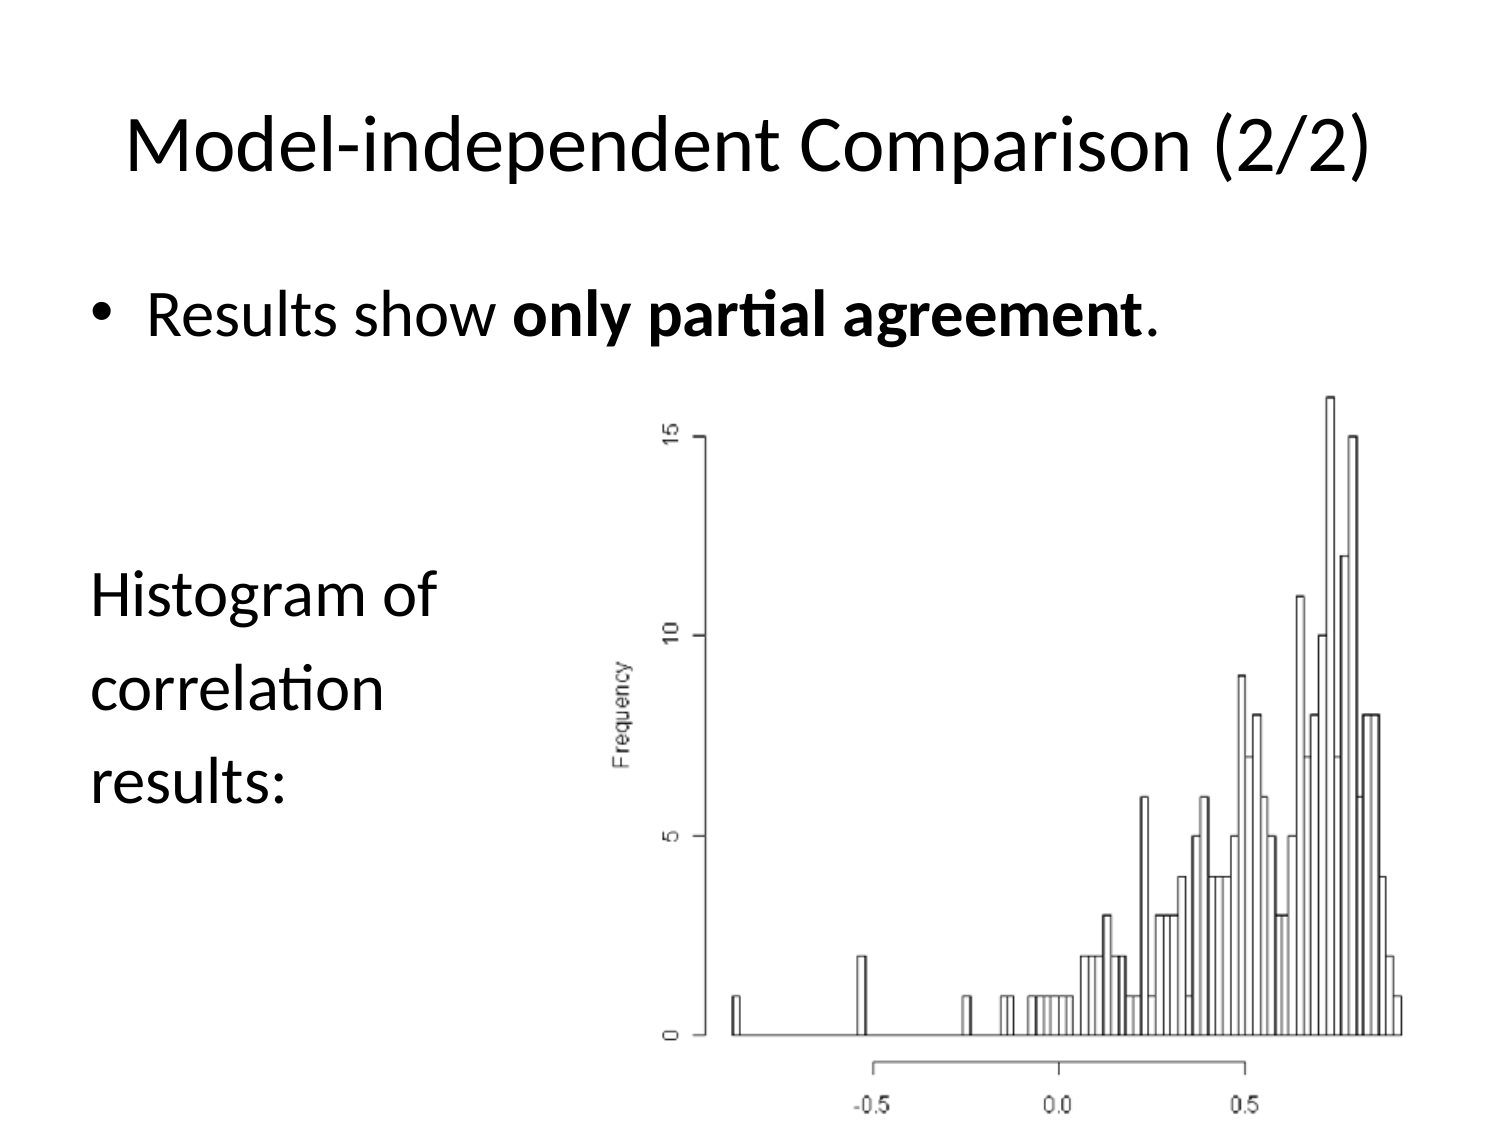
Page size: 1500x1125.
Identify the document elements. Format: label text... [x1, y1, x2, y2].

list Results show only partial agreement. Histogram of correlation results: [75, 262, 1425, 1005]
picture [608, 382, 1415, 1125]
title Model-independent Comparison (2/2) [75, 45, 1425, 233]
